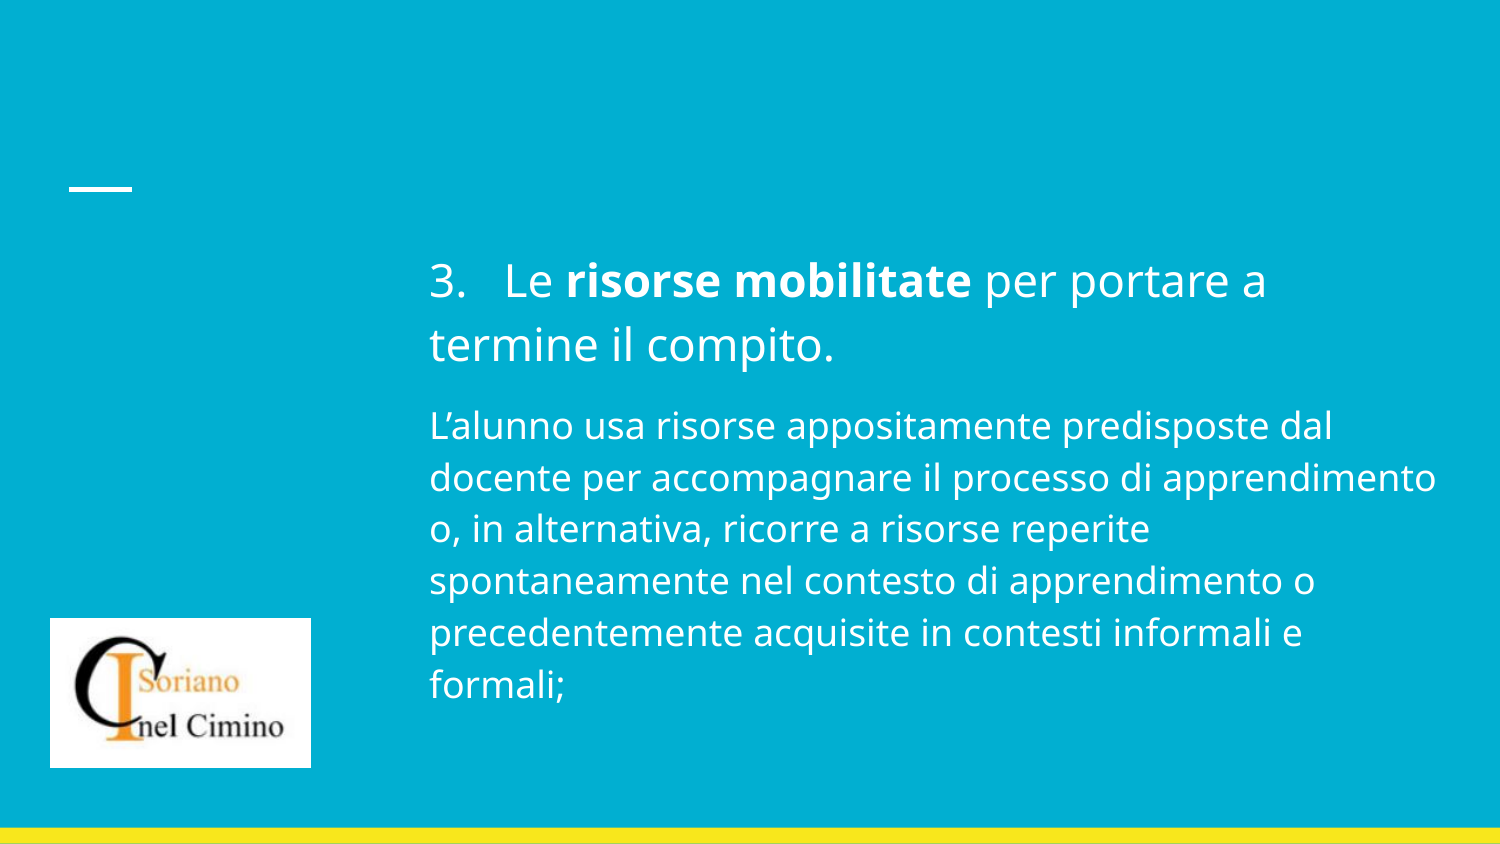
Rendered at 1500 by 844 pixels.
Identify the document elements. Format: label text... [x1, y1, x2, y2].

picture [50, 618, 311, 769]
list 3. Le risorse mobilitate per portare a termine il compito. L’alunno usa risorse appositamente predisposte dal docente per accompagnare il processo di apprendimento o, in alternativa, ricorre a risorse reperite spontaneamente nel contesto di apprendimento o precedentemente acquisite in contesti informali e formali; [414, 228, 1460, 794]
